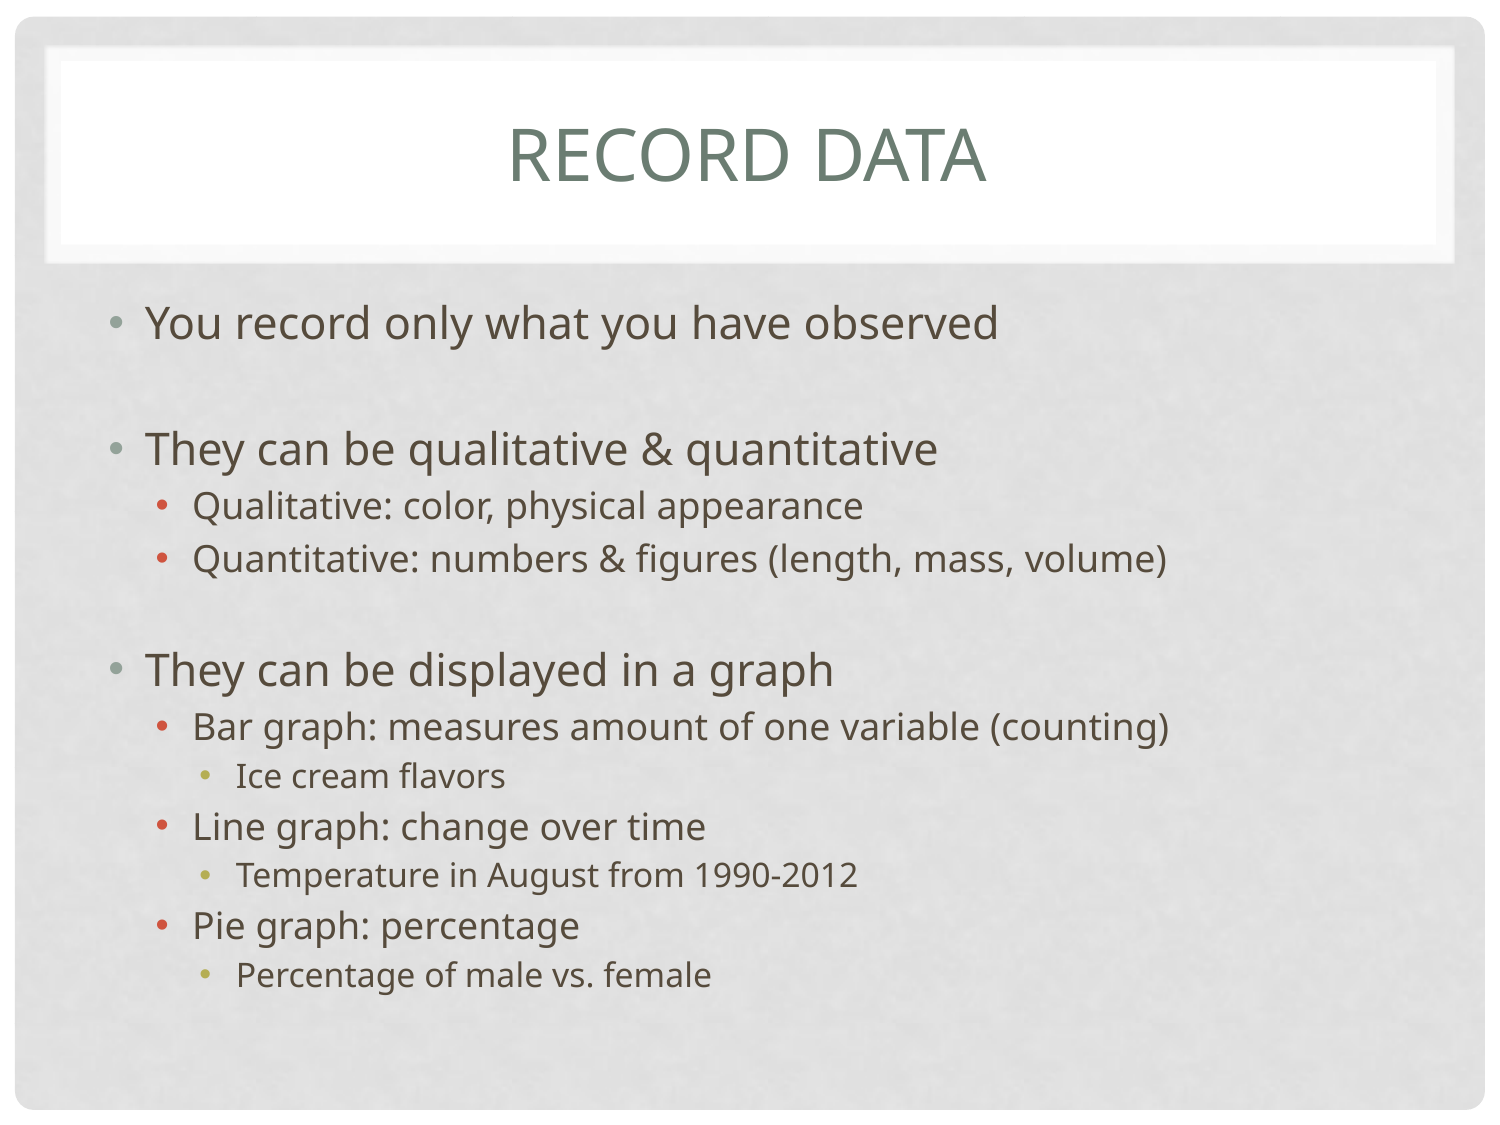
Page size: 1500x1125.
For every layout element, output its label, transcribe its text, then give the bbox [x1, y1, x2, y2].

title Record data [69, 66, 1425, 238]
list You record only what you have observed They can be qualitative & quantitative Qualitative: color, physical appearance Quantitative: numbers & figures (length, mass, volume) They can be displayed in a graph Bar graph: measures amount of one variable (counting) Ice cream flavors Line graph: change over time Temperature in August from 1990-2012 Pie graph: percentage Percentage of male vs. female [75, 287, 1425, 1005]
